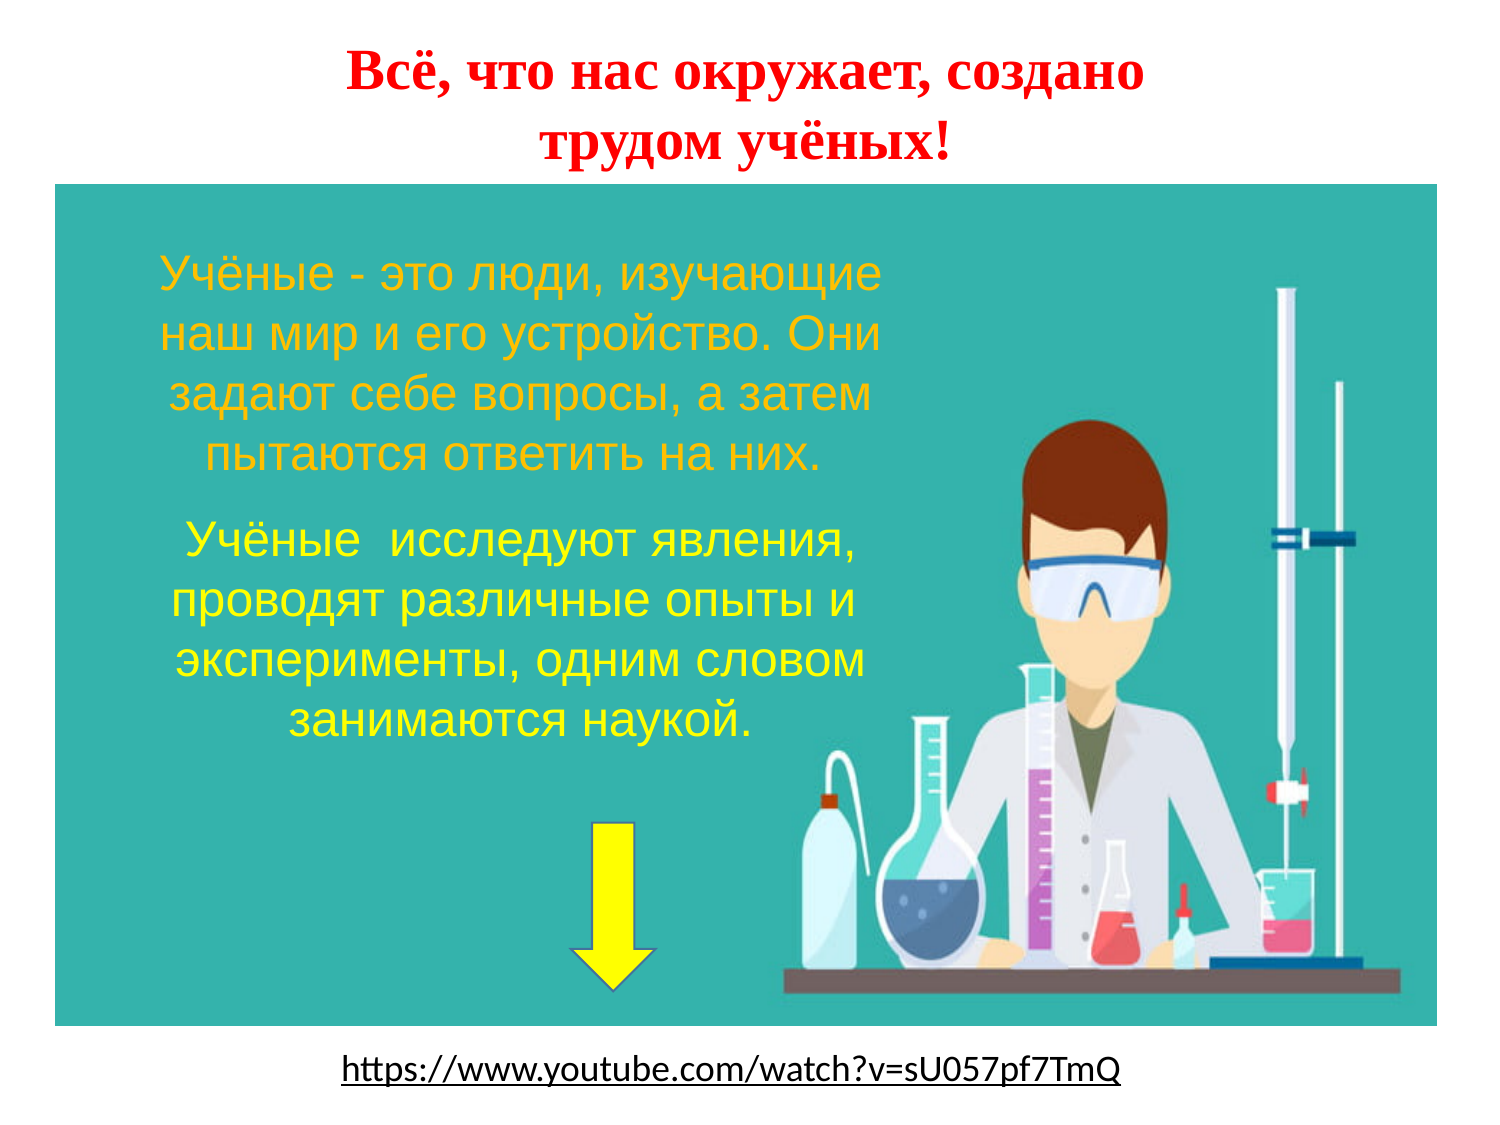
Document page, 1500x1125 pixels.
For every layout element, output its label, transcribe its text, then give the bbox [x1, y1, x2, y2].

text_box Всё, что нас окружает, создано трудом учёных! [263, 23, 1229, 179]
text_box https://www.youtube.com/watch?v=sU057pf7TmQ [326, 1026, 1405, 1096]
picture [55, 184, 1437, 1026]
